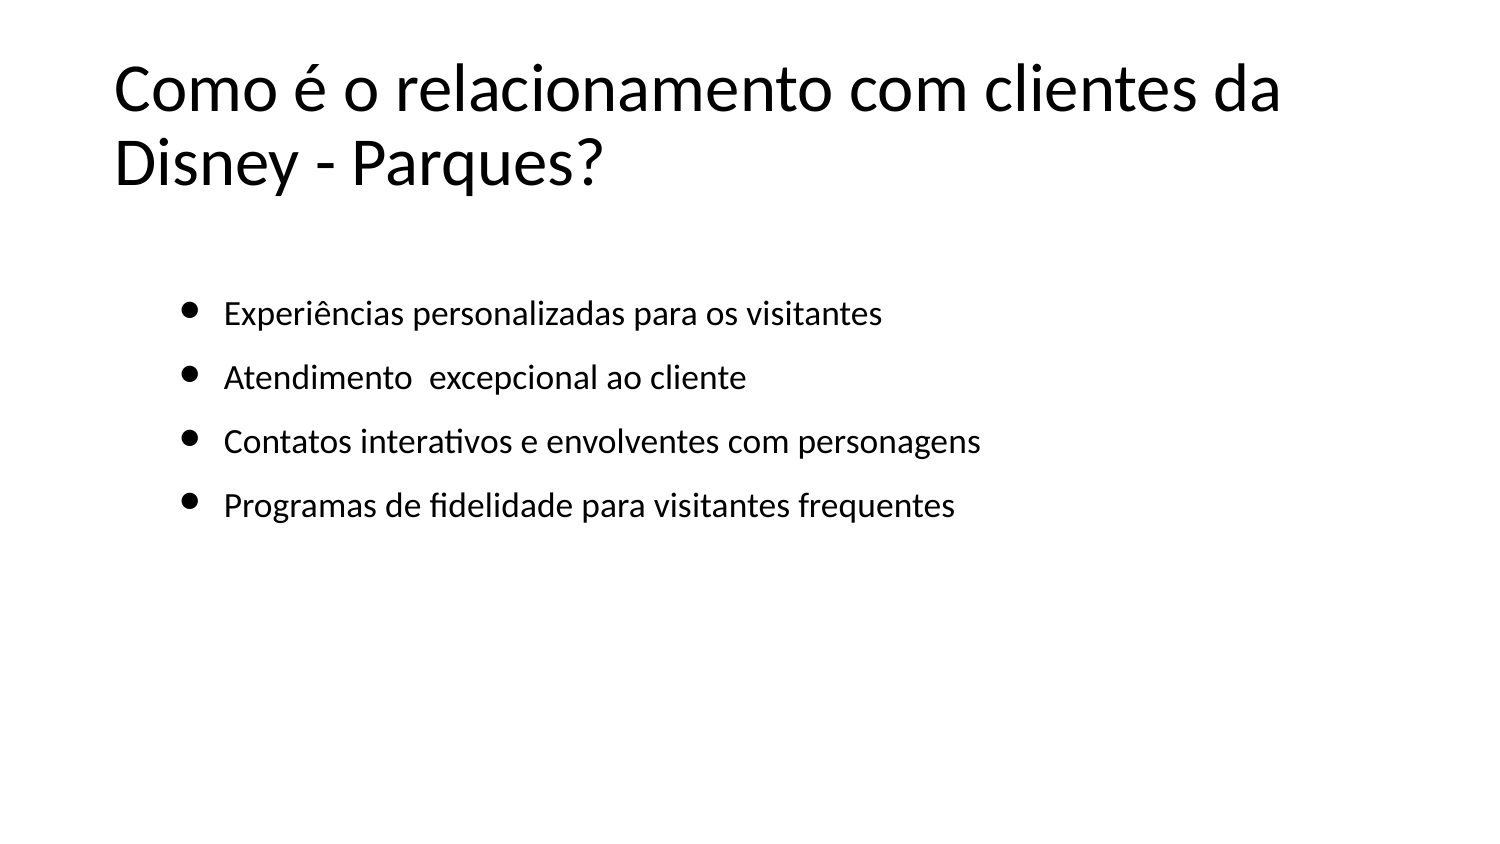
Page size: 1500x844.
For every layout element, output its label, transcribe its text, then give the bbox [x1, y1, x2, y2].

text_box Experiências personalizadas para os visitantes Atendimento excepcional ao cliente Contatos interativos e envolventes com personagens Programas de fidelidade para visitantes frequentes [156, 257, 1456, 650]
title Como é o relacionamento com clientes da Disney - Parques? [103, 44, 1397, 208]
